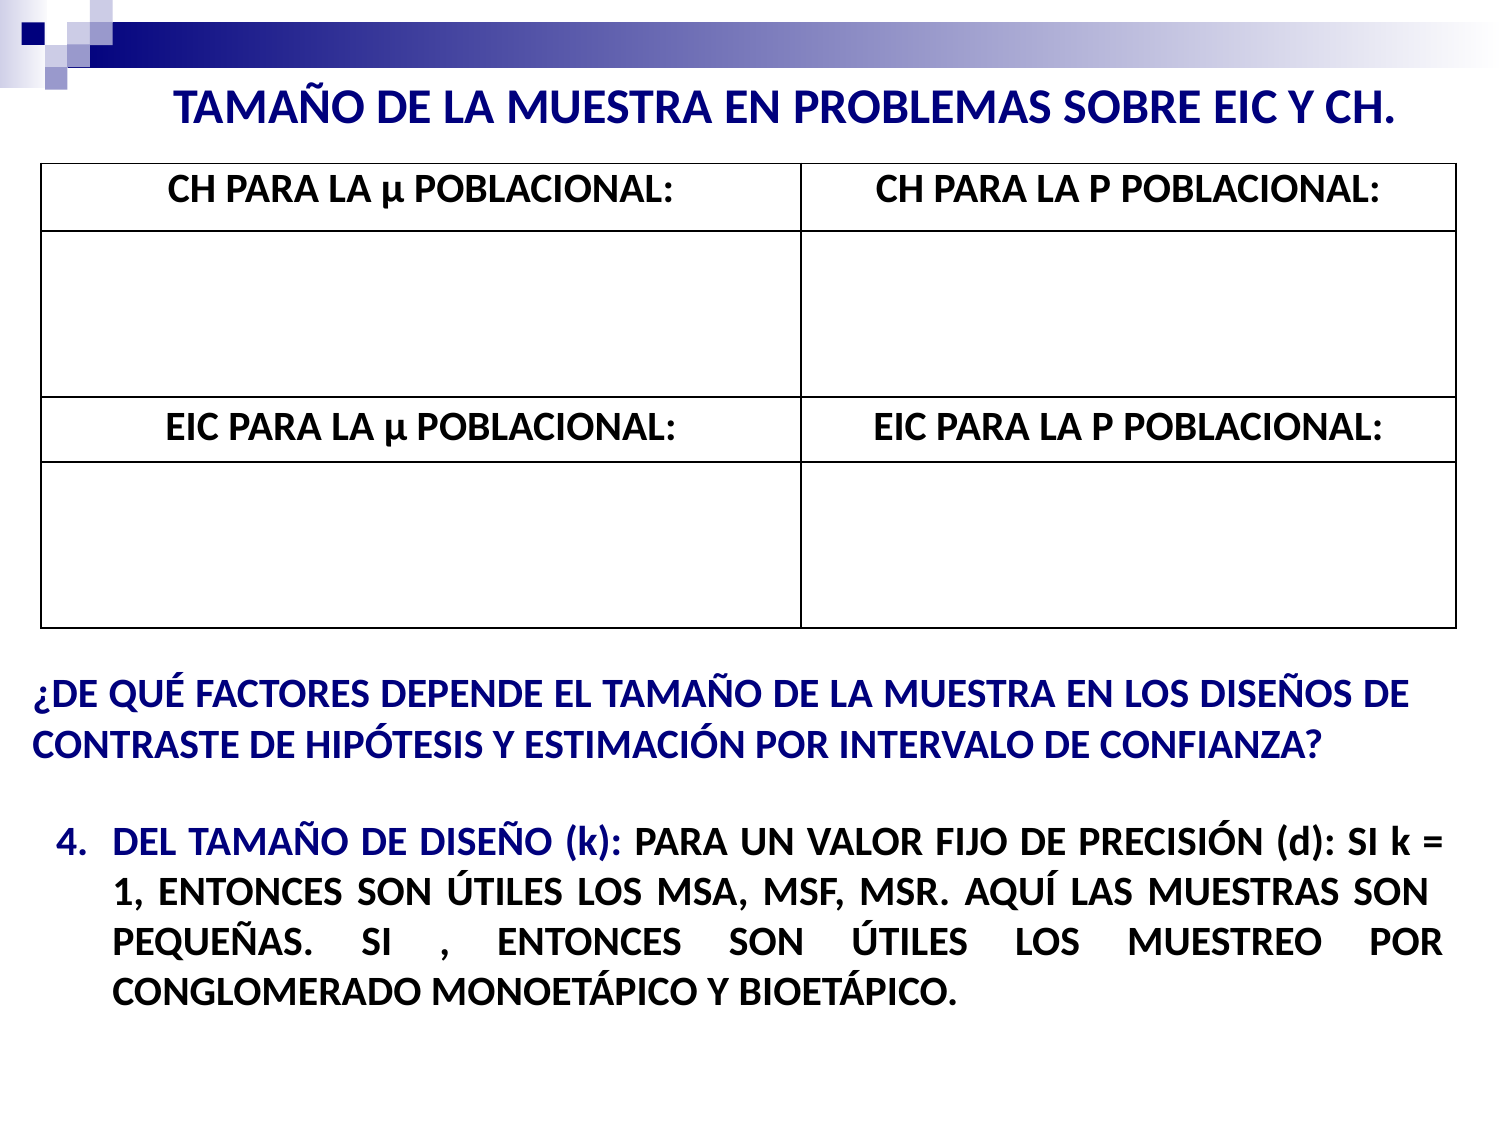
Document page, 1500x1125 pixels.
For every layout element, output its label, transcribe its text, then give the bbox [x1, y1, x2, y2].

text_box TAMAÑO DE LA MUESTRA EN PROBLEMAS SOBRE EIC Y CH. [135, 65, 1435, 141]
text_box ¿DE QUÉ FACTORES DEPENDE EL TAMAÑO DE LA MUESTRA EN LOS DISEÑOS DE CONTRASTE DE HIPÓTESIS Y ESTIMACIÓN POR INTERVALO DE CONFIANZA? [17, 658, 1436, 774]
